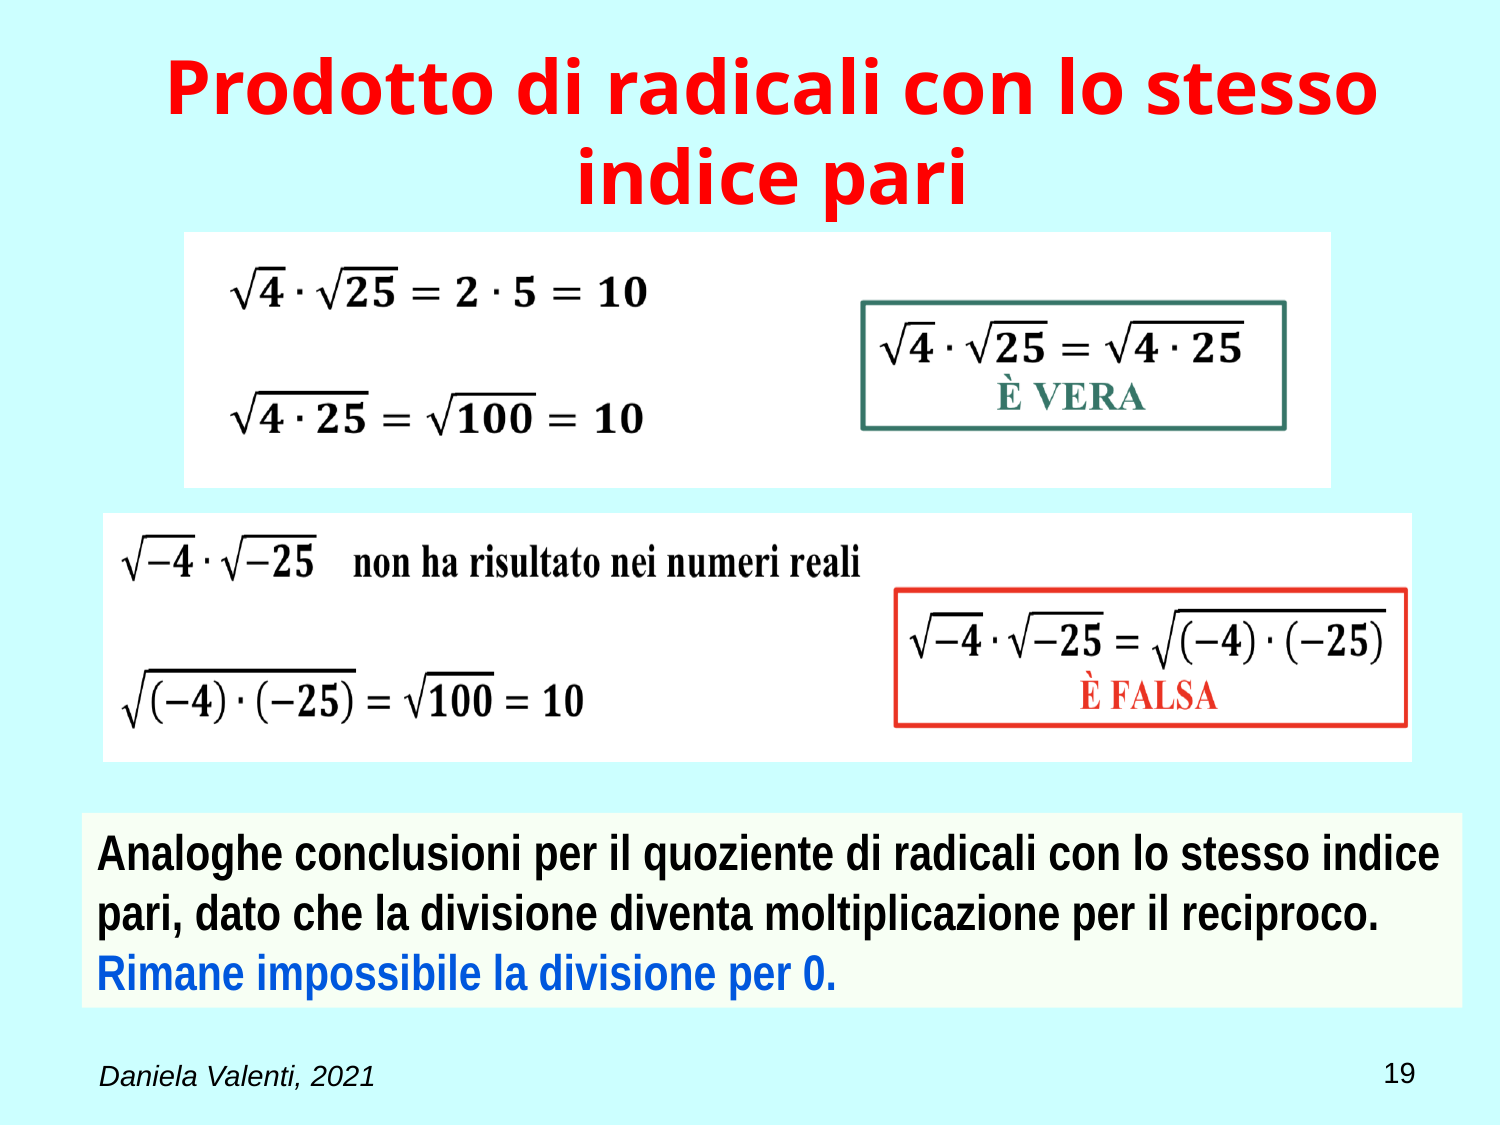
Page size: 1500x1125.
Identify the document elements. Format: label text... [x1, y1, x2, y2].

title Prodotto di radicali con lo stesso indice pari [101, 78, 1444, 181]
picture [184, 231, 1331, 488]
picture [103, 513, 1412, 762]
text_box Analoghe conclusioni per il quoziente di radicali con lo stesso indice pari, dato che la divisione diventa moltiplicazione per il reciproco. Rimane impossibile la divisione per 0. [81, 812, 1463, 1008]
footer Daniela Valenti, 2021 [0, 1049, 476, 1125]
slide_number 19 [1080, 1046, 1431, 1125]
